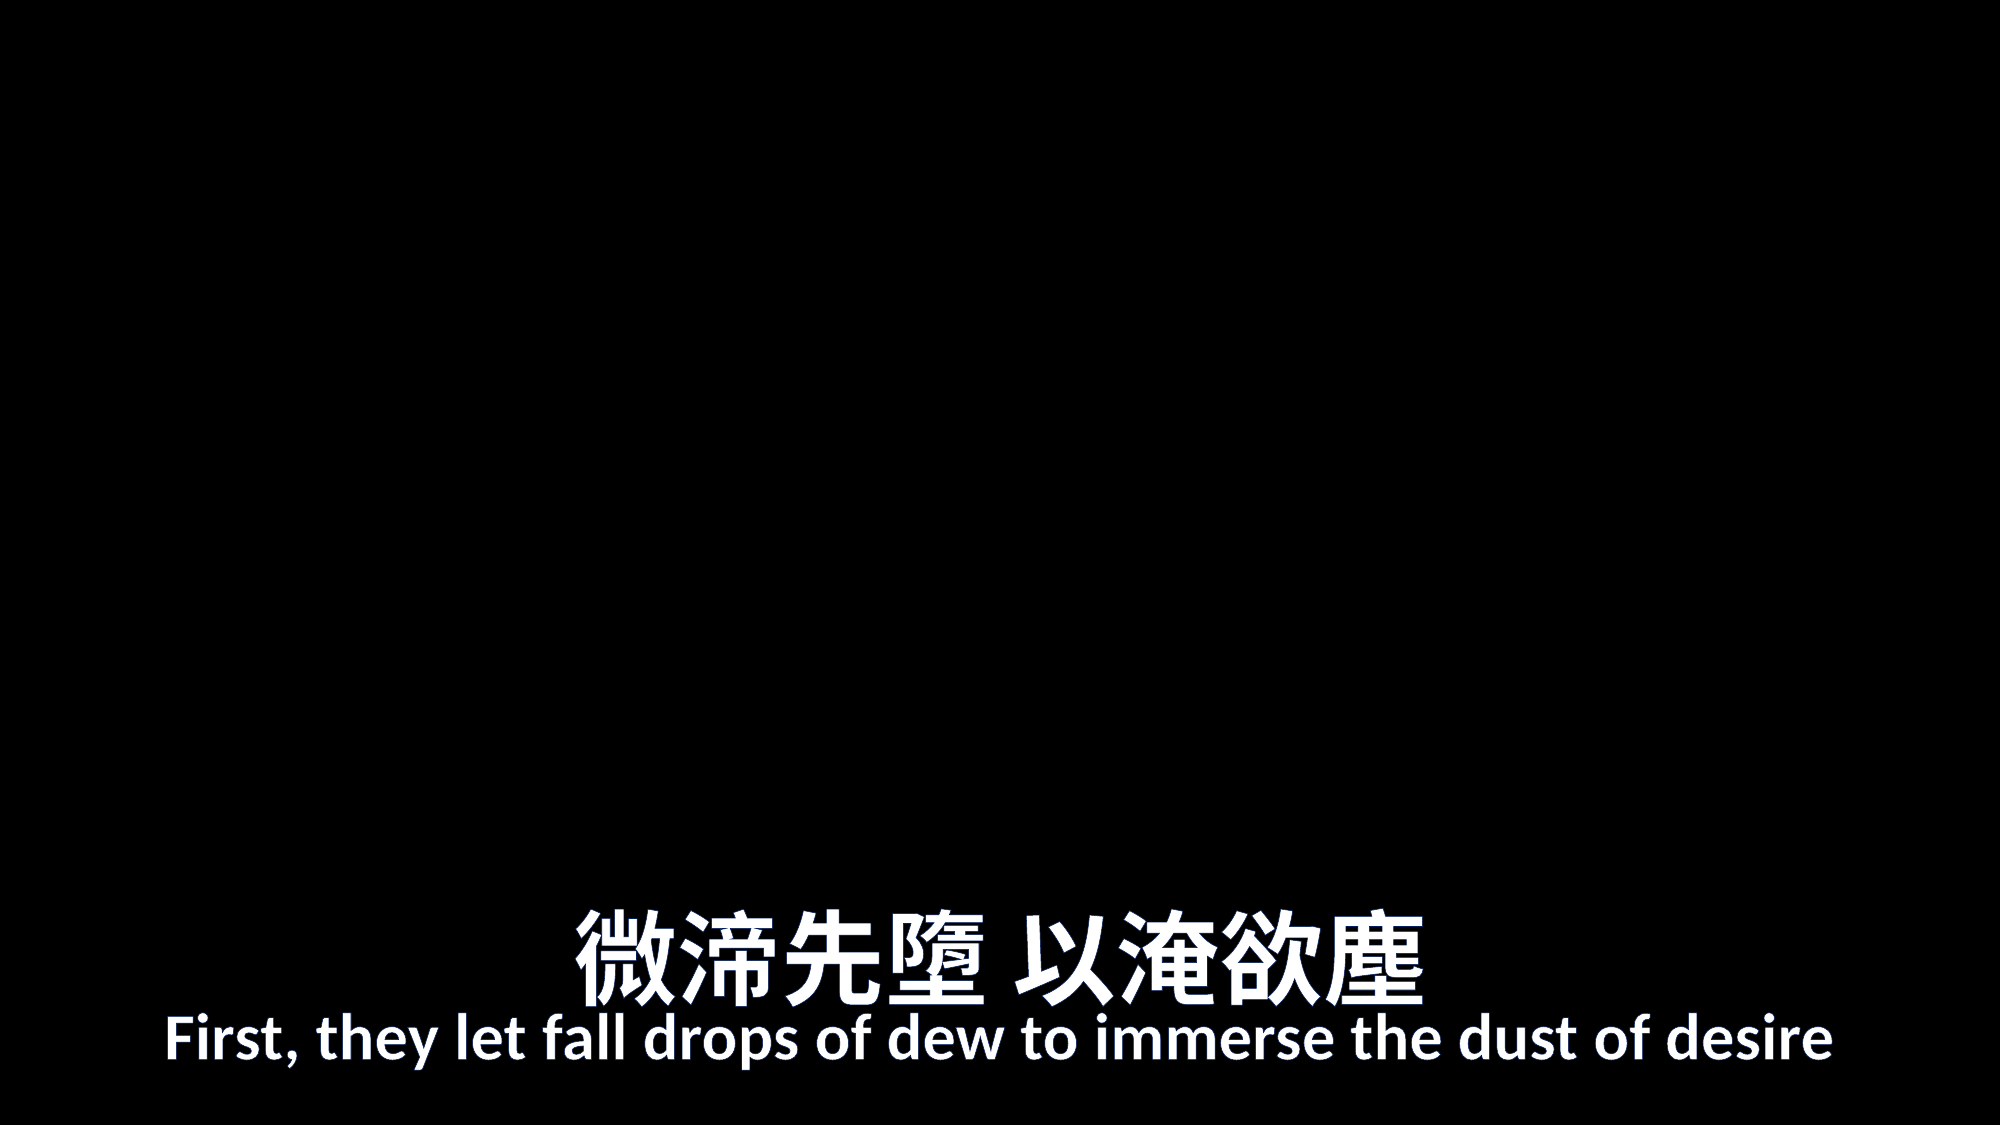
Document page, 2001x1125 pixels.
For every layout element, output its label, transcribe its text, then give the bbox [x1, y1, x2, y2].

title 微渧先墮 以淹欲塵 [0, 869, 2000, 996]
subtitle First, they let fall drops of dew to immerse the dust of desire [0, 996, 2000, 1090]
